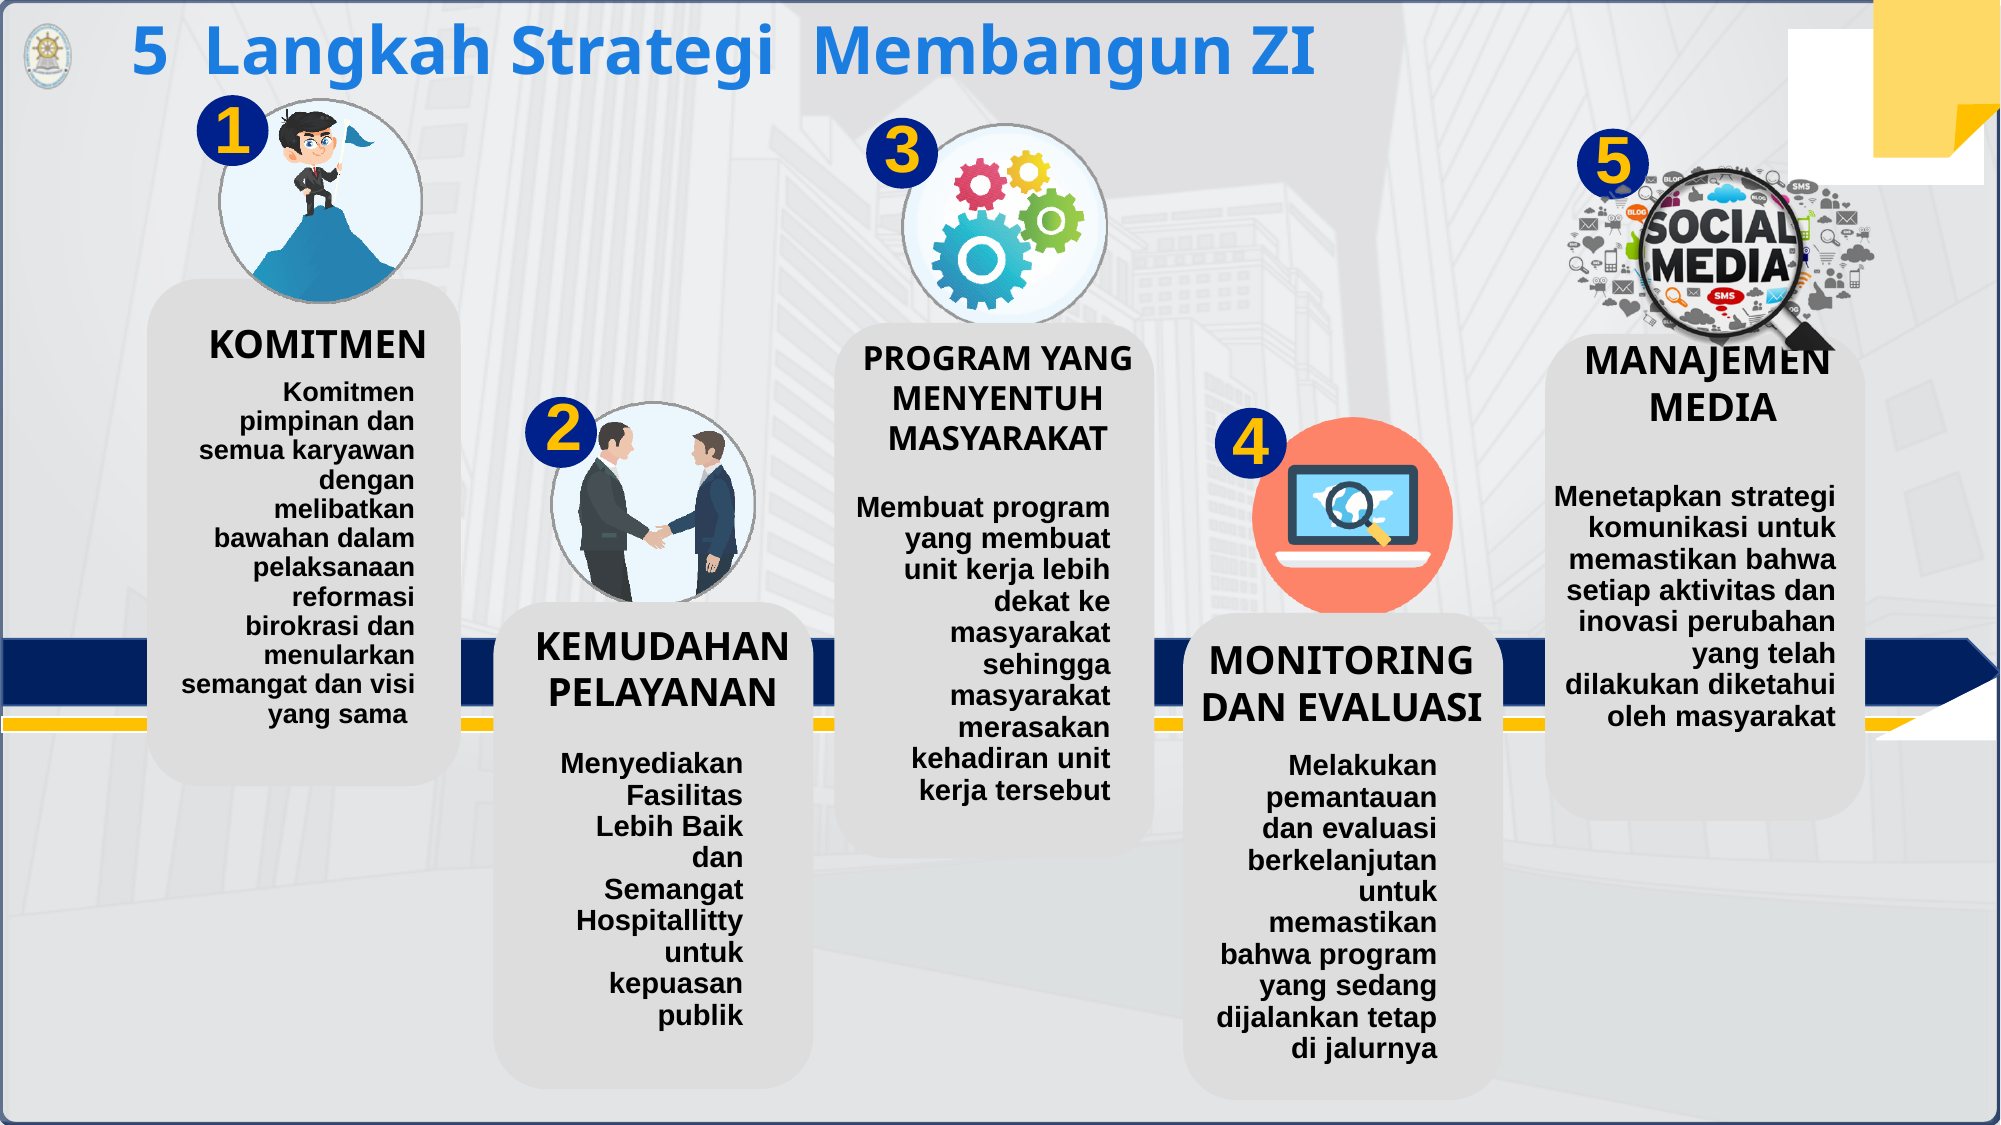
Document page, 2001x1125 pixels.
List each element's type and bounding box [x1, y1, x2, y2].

text_box [1873, 0, 2000, 158]
text_box [196, 95, 423, 304]
text_box [2, 637, 2000, 740]
picture [0, 0, 2000, 1125]
